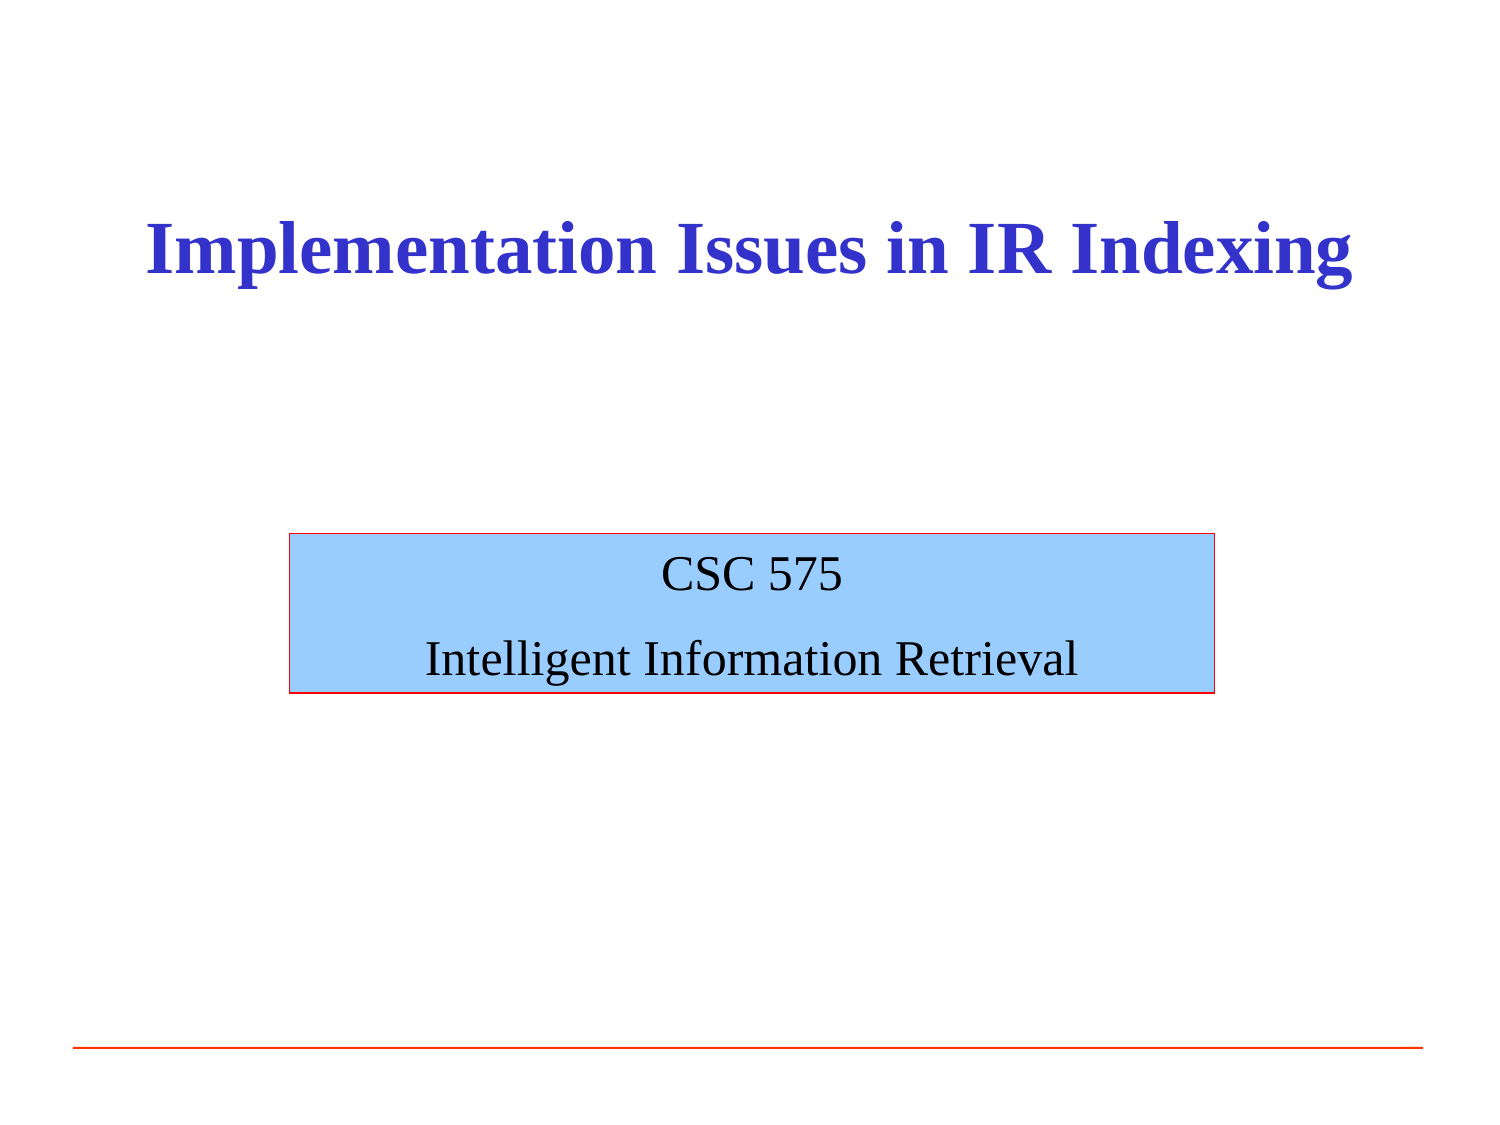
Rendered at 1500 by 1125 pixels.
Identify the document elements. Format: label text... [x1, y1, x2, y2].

title Implementation Issues in IR Indexing [112, 149, 1388, 338]
text_box CSC 575 Intelligent Information Retrieval [289, 533, 1215, 694]
